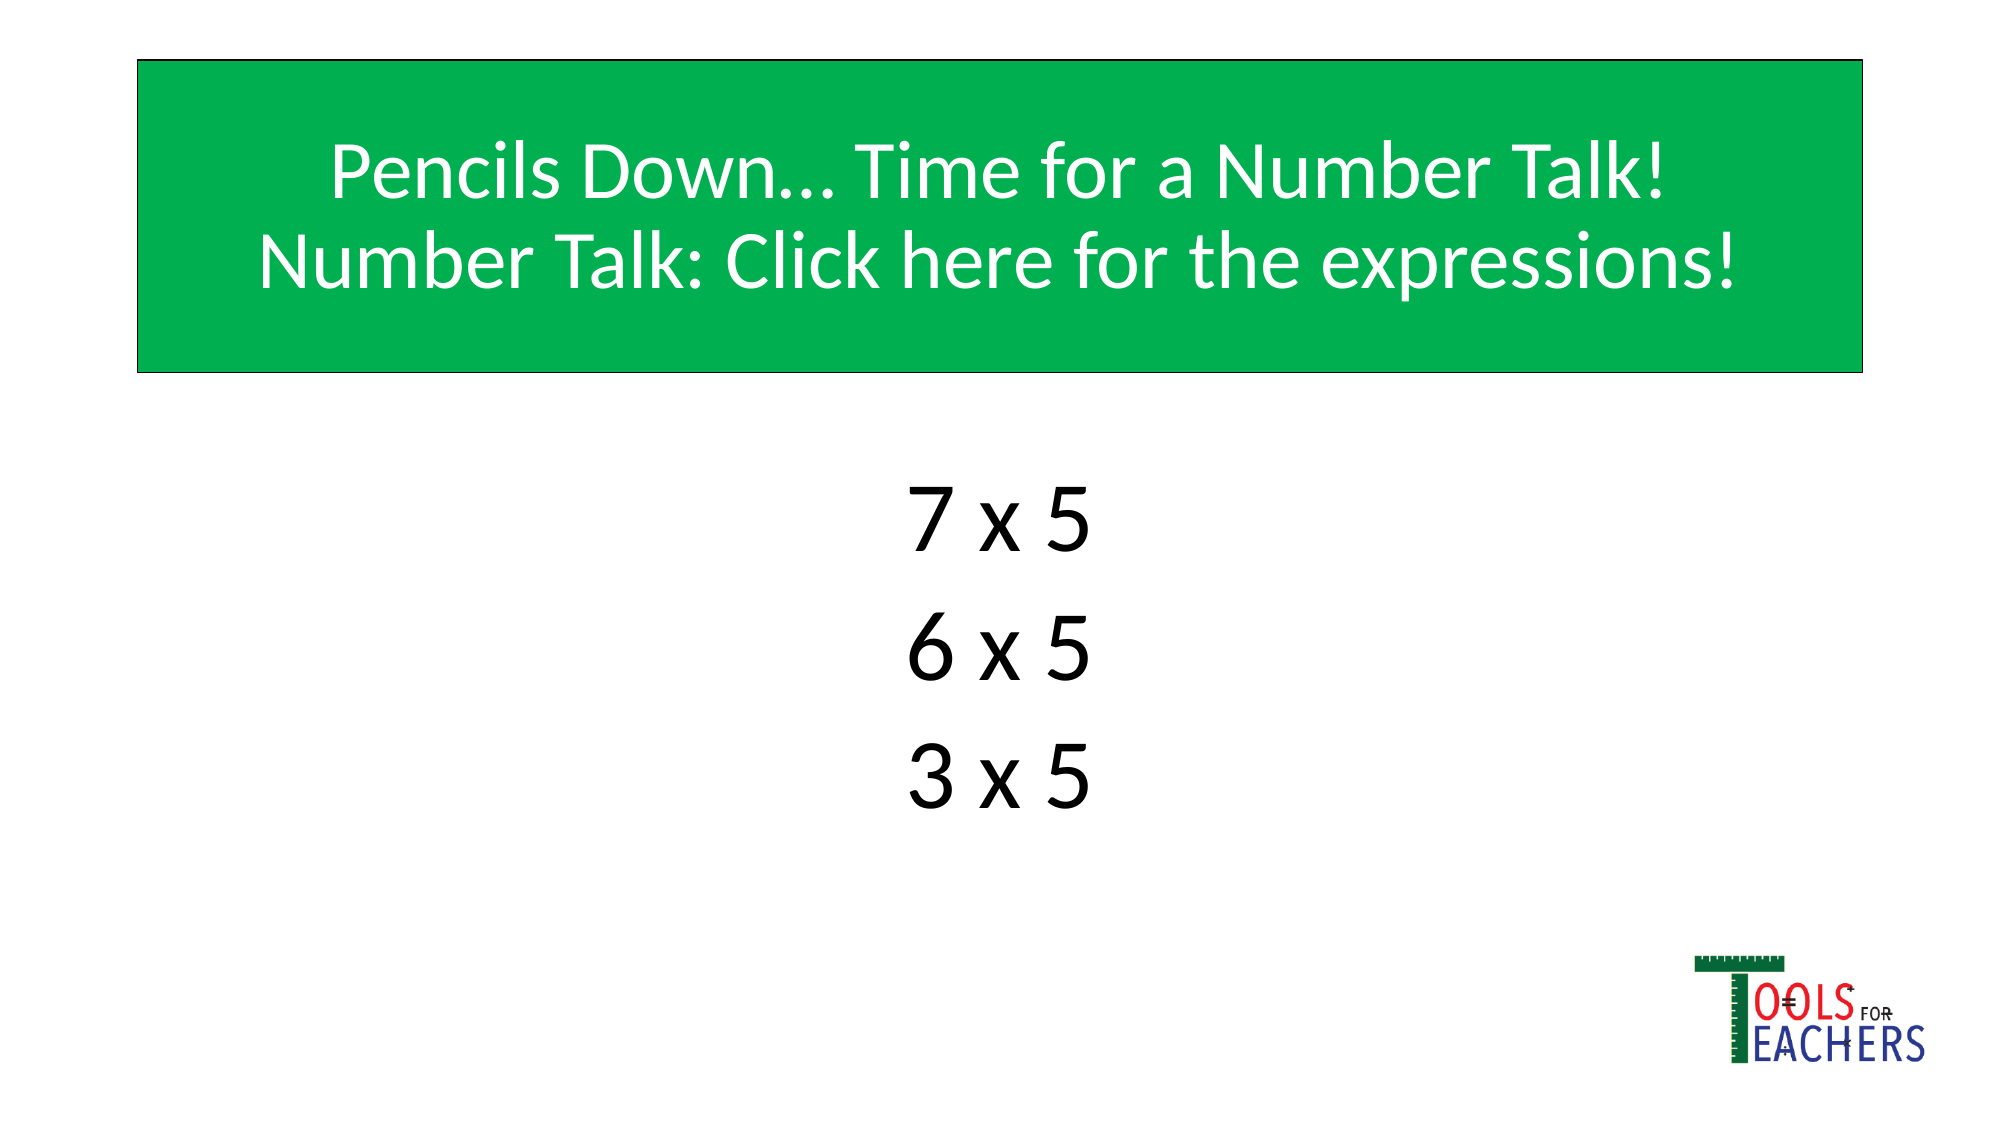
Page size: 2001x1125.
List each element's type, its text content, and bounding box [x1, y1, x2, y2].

list 7 x 5 6 x 5 3 x 5 [137, 290, 1863, 1005]
title Pencils Down… Time for a Number Talk! Number Talk: Click here for the expressions! [137, 59, 1863, 290]
picture [1688, 917, 1938, 1110]
